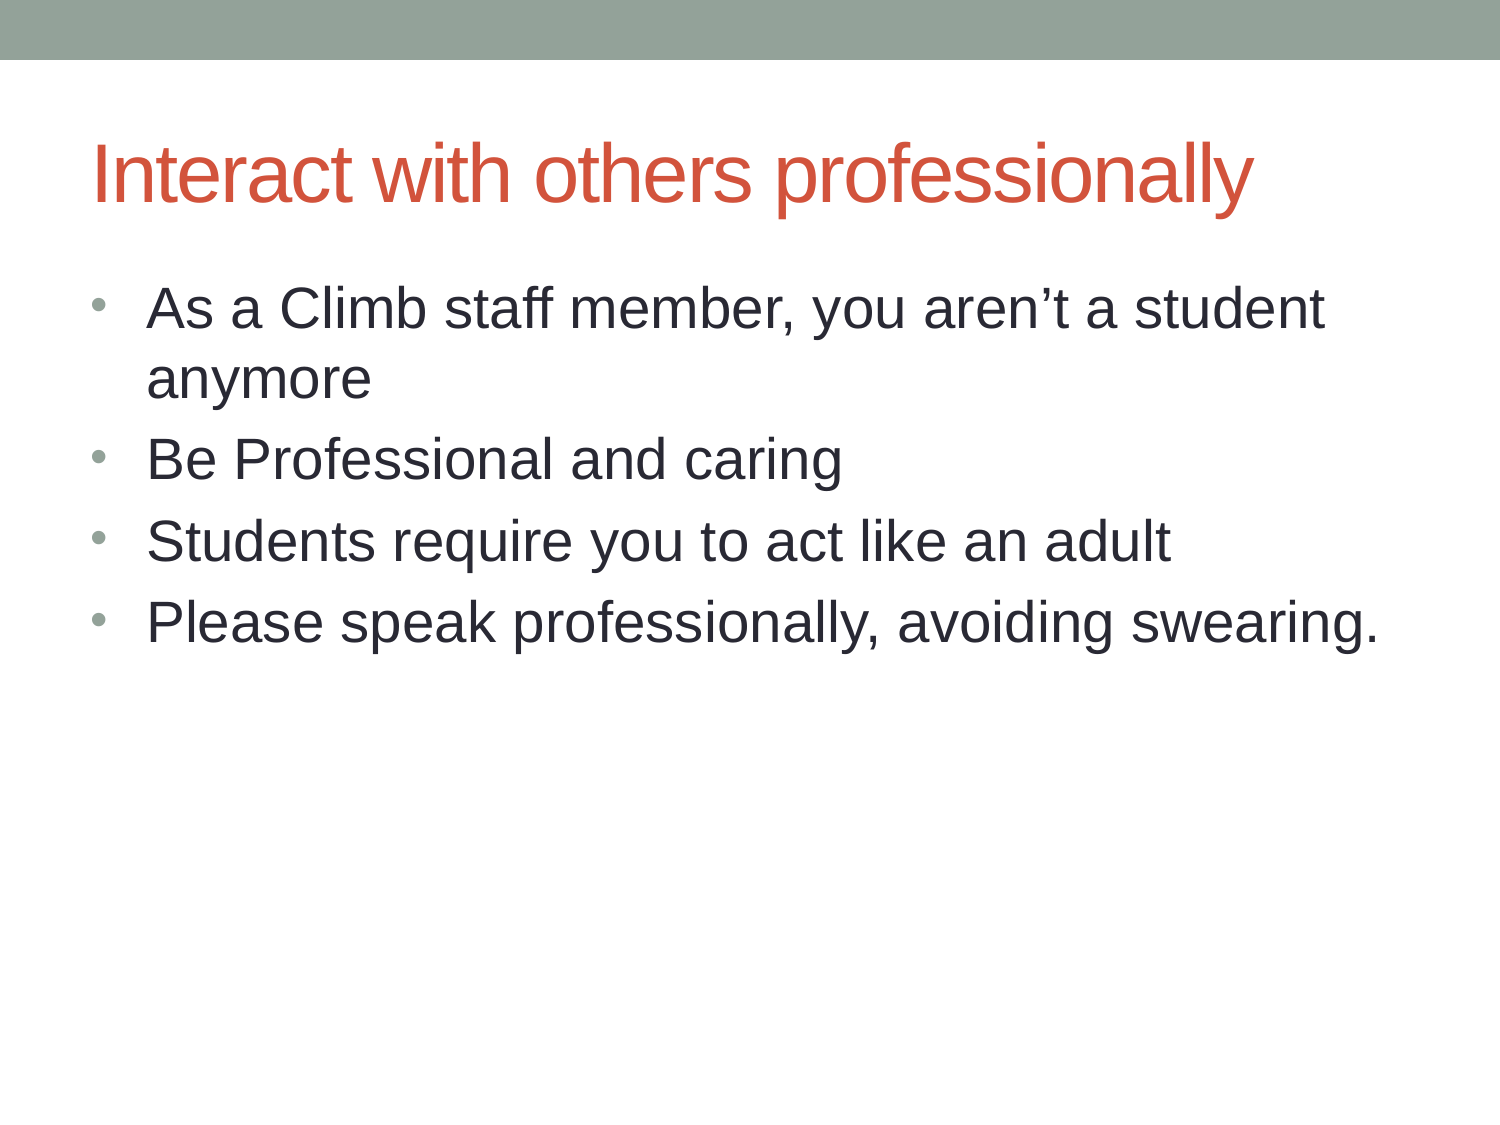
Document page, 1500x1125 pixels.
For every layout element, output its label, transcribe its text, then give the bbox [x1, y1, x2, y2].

list As a Climb staff member, you aren’t a student anymore Be Professional and caring Students require you to act like an adult Please speak professionally, avoiding swearing. [75, 262, 1425, 1063]
title Interact with others professionally [75, 87, 1425, 250]
